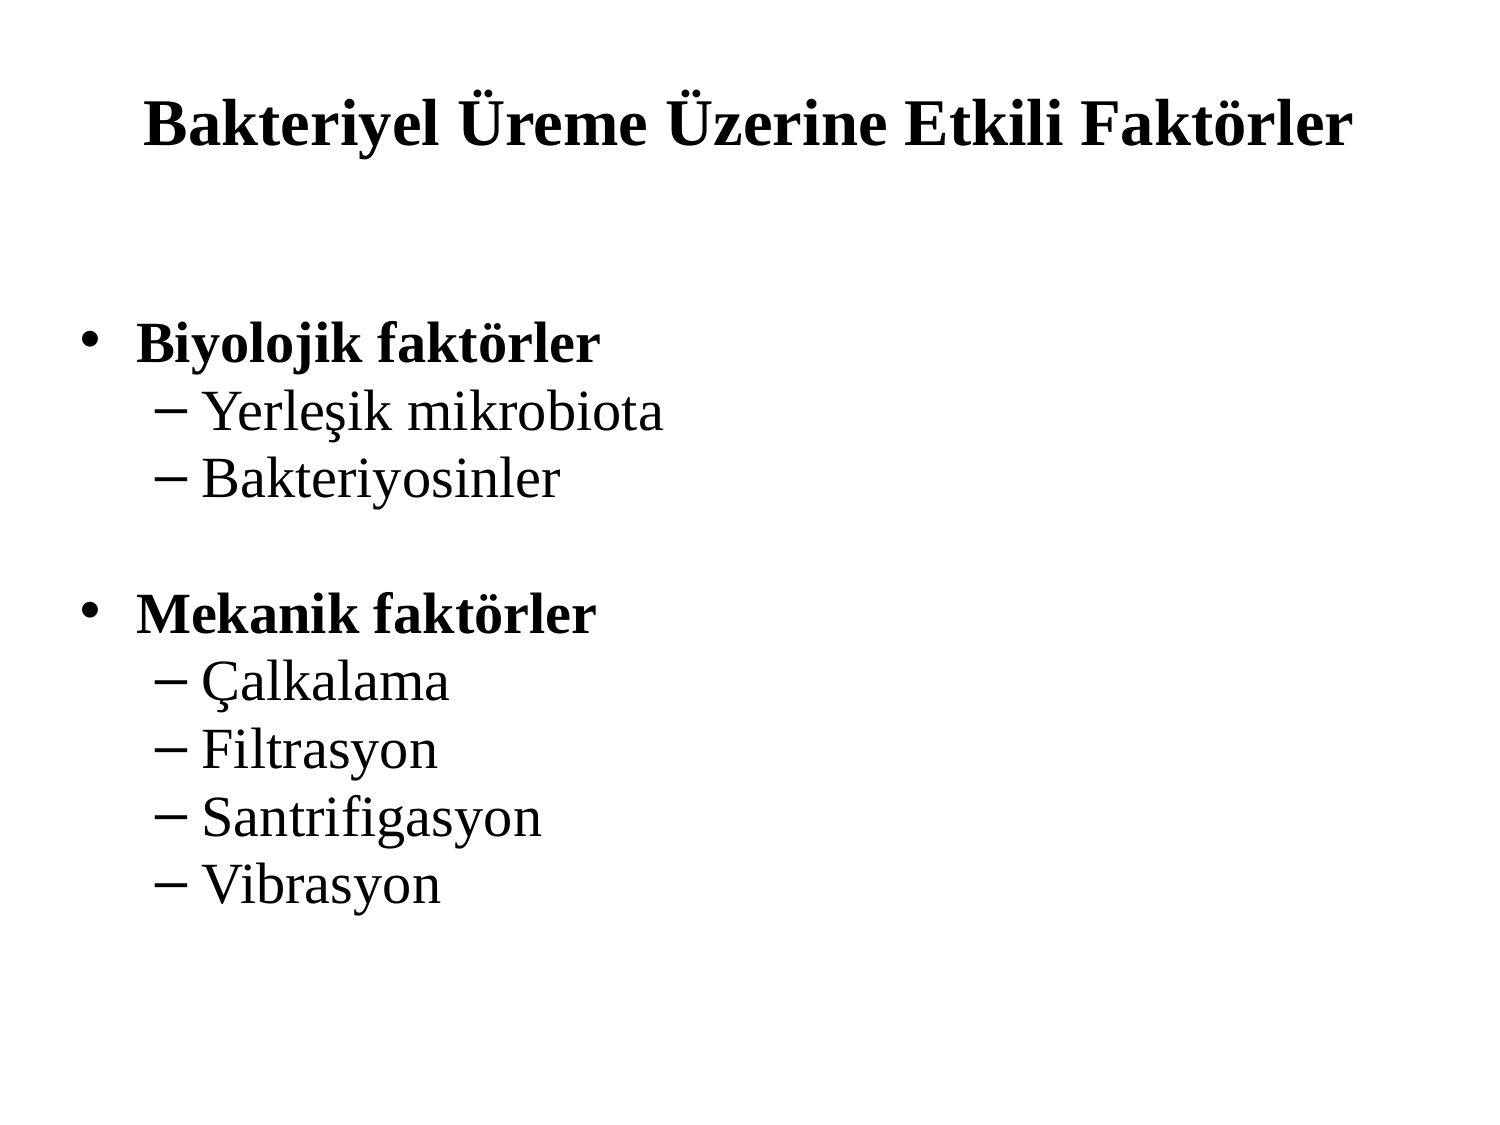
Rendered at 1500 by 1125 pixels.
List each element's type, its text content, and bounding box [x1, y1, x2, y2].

list Biyolojik faktörler Yerleşik mikrobiota Bakteriyosinler Mekanik faktörler Çalkalama Filtrasyon Santrifigasyon Vibrasyon [64, 228, 1415, 1008]
title Bakteriyel Üreme Üzerine Etkili Faktörler [75, 67, 1425, 171]
